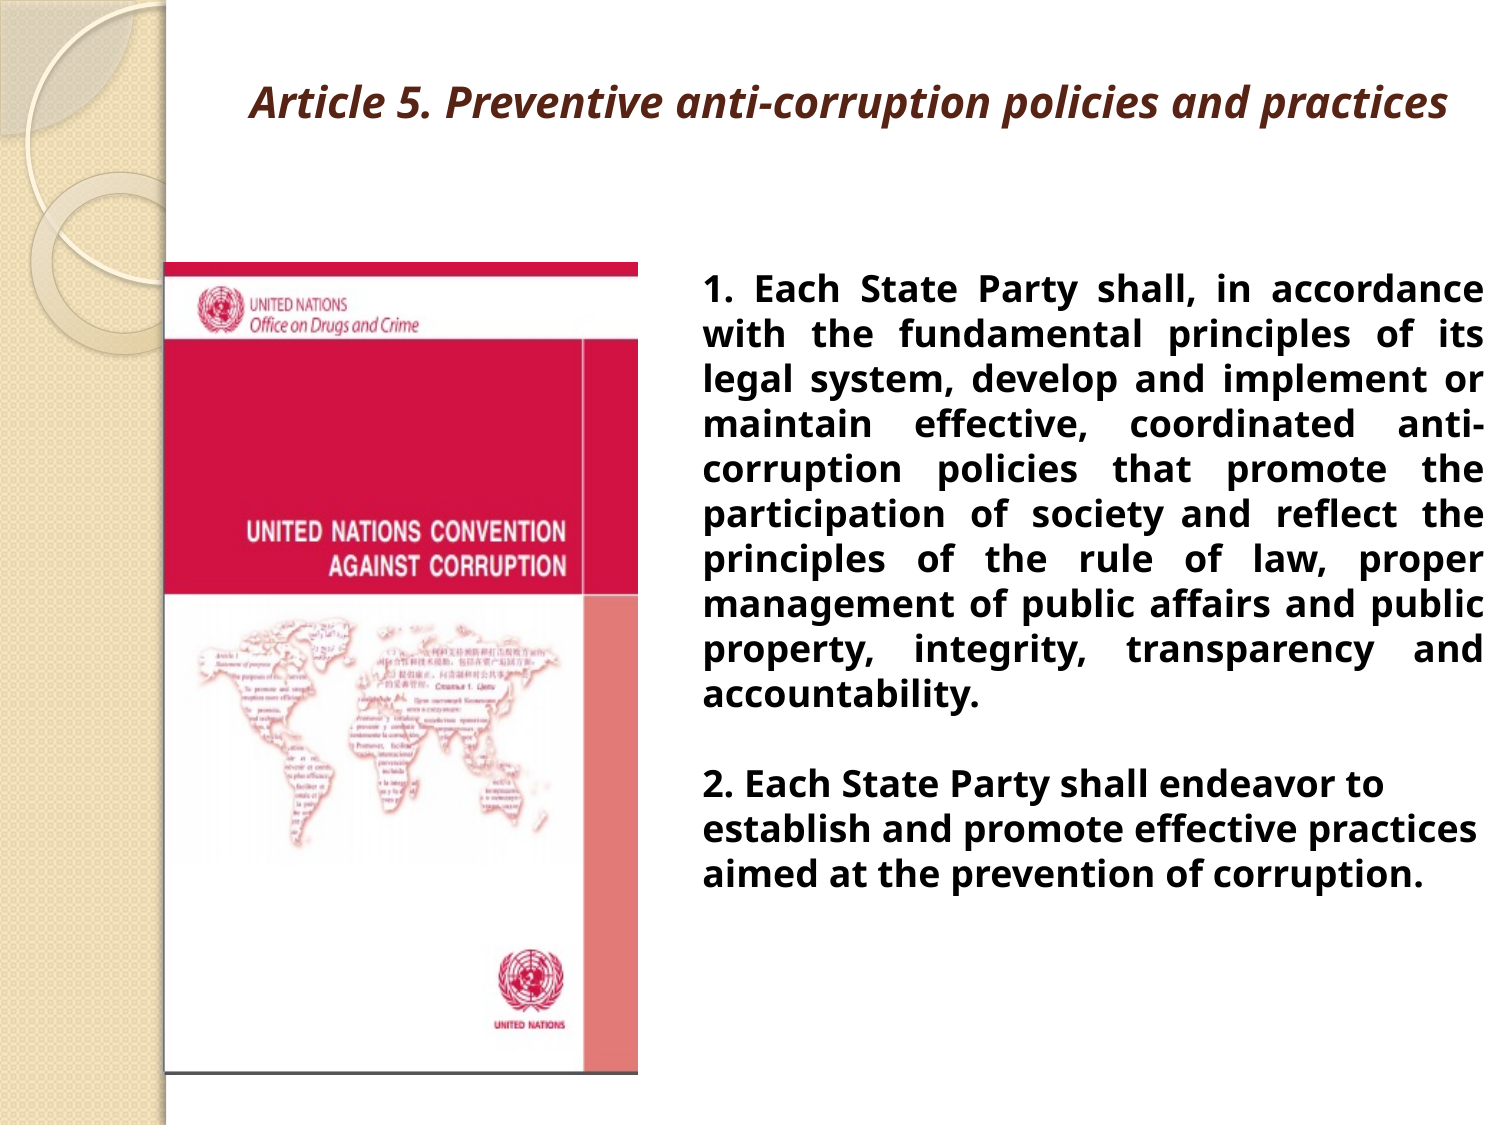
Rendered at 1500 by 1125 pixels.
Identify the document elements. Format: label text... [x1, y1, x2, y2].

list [162, 262, 638, 1076]
text_box Each State Party shall, in accordance with the fundamental principles of its legal system, develop and implement or maintain effective, coordinated anti-corruption policies that promote the participation of society and reflect the principles of the rule of law, proper management of public affairs and public property, integrity, transparency and accountability. 2. Each State Party shall endeavor to establish and promote effective practices aimed at the prevention of corruption. [687, 212, 1500, 1038]
title Article 5. Preventive anti-corruption policies and practices [235, 45, 1466, 233]
